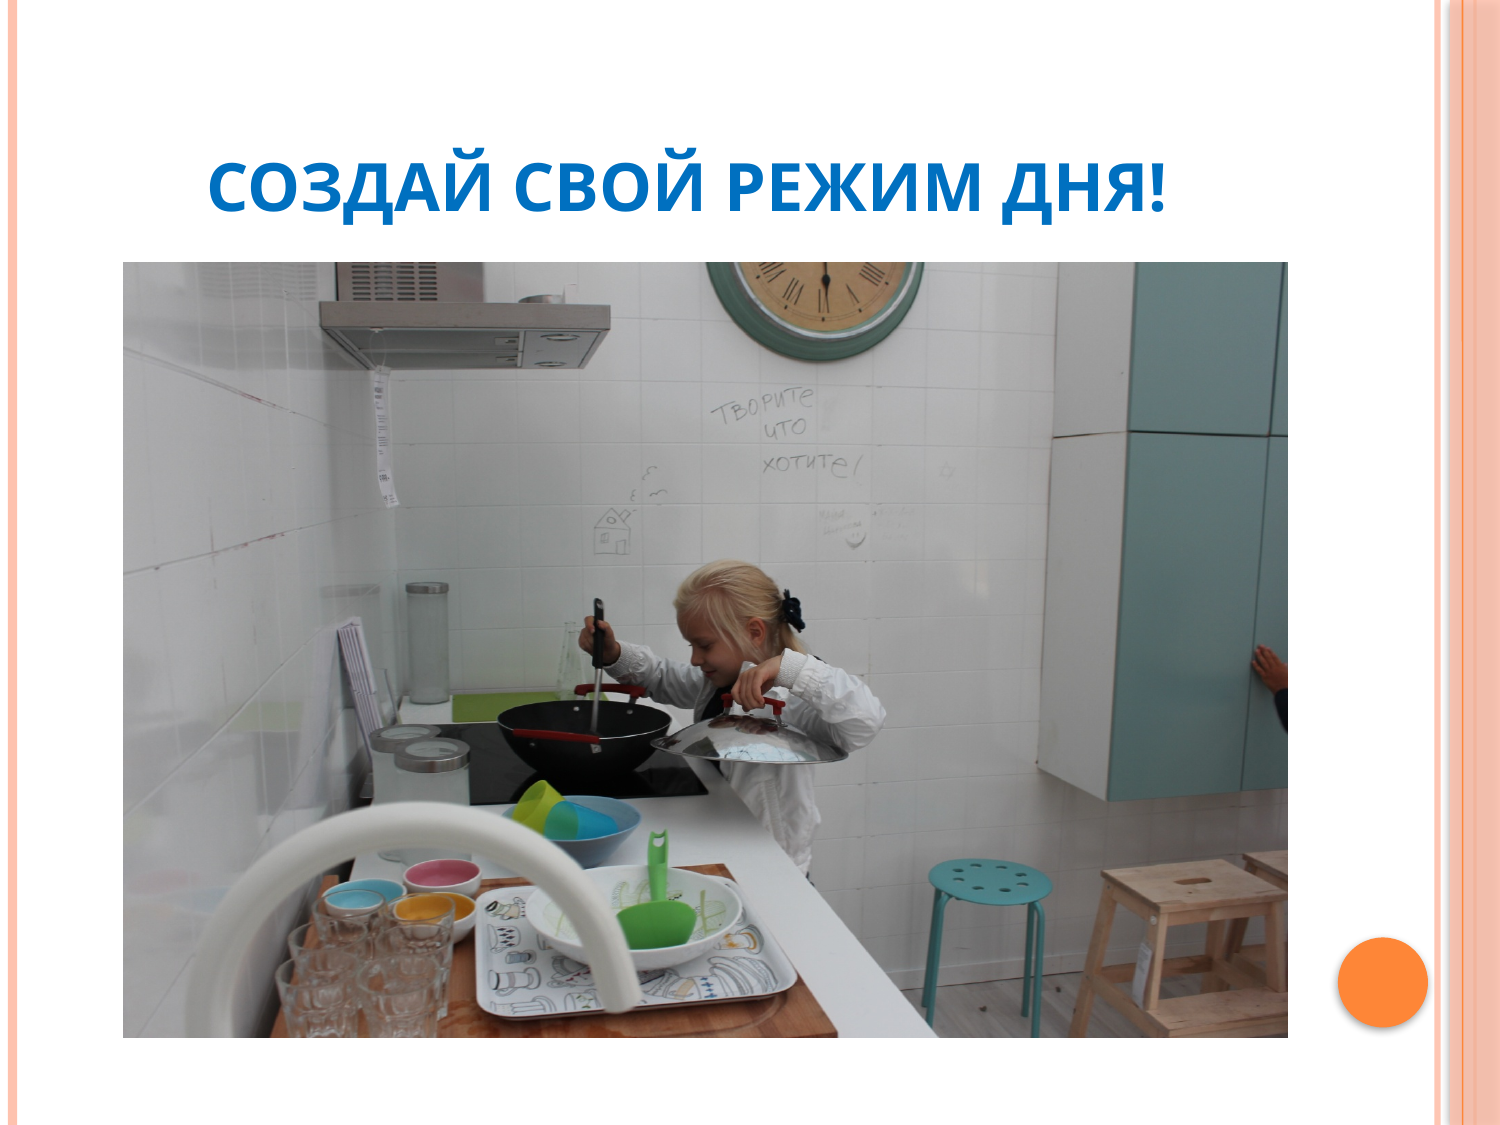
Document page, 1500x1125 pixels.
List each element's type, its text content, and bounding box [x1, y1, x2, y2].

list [123, 261, 1288, 1039]
title СОЗДАЙ СВОЙ РЕЖИМ ДНЯ! [75, 45, 1300, 233]
